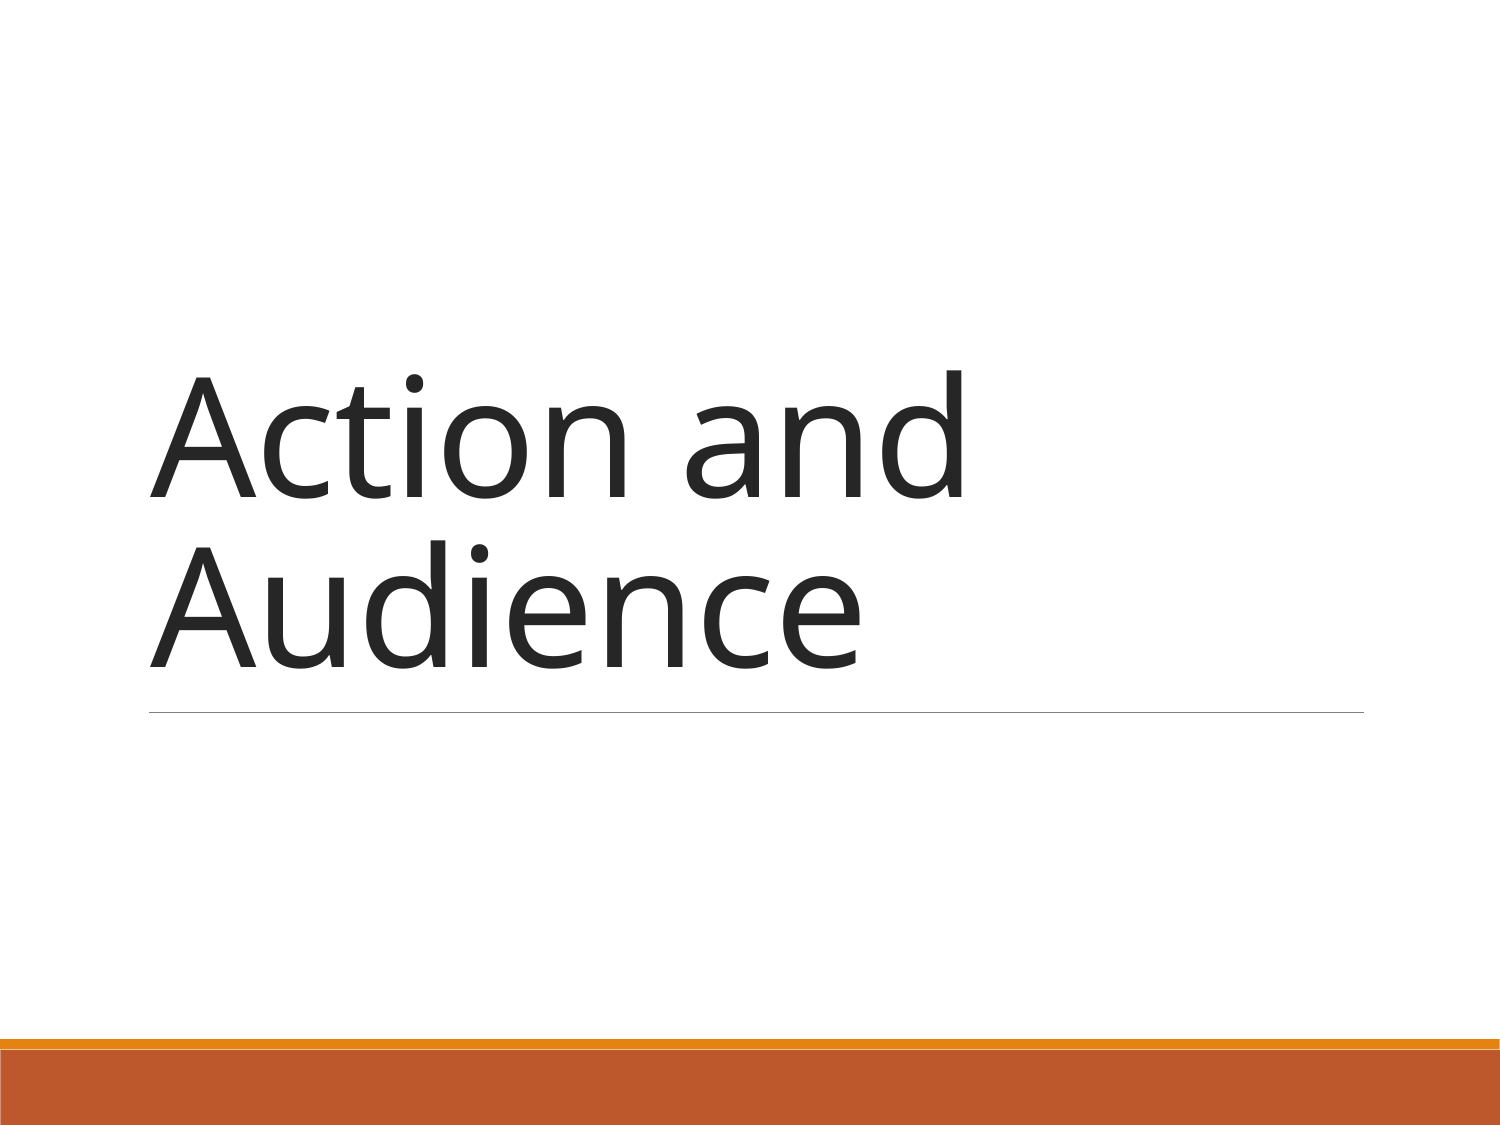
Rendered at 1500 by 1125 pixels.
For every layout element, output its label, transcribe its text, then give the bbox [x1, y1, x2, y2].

title Action and Audience [135, 124, 1373, 710]
